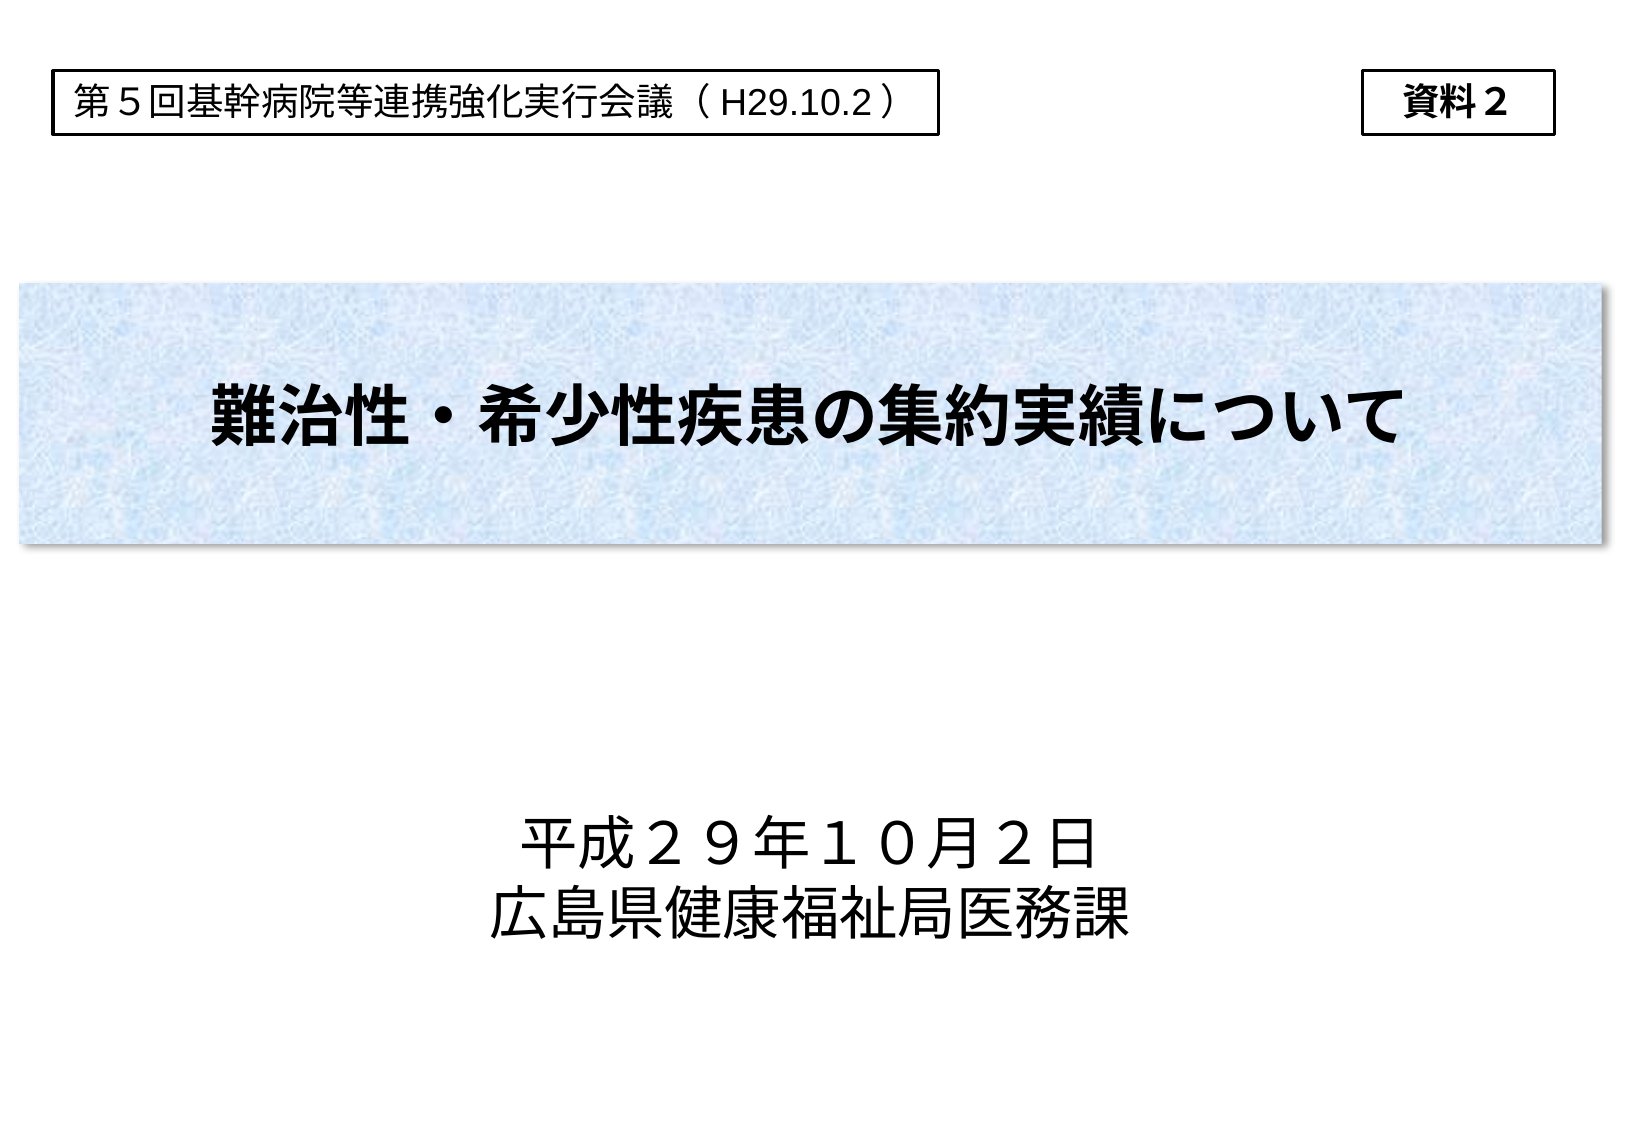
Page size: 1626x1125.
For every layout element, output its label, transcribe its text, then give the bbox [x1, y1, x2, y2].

text_box 資料２ [1362, 70, 1555, 135]
list 平成２９年１０月２日 広島県健康福祉局医務課 [135, 810, 1486, 1071]
text_box 第５回基幹病院等連携強化実行会議（H29.10.2） [53, 70, 939, 135]
text_box 難治性・希少性疾患の集約実績について [19, 283, 1602, 544]
